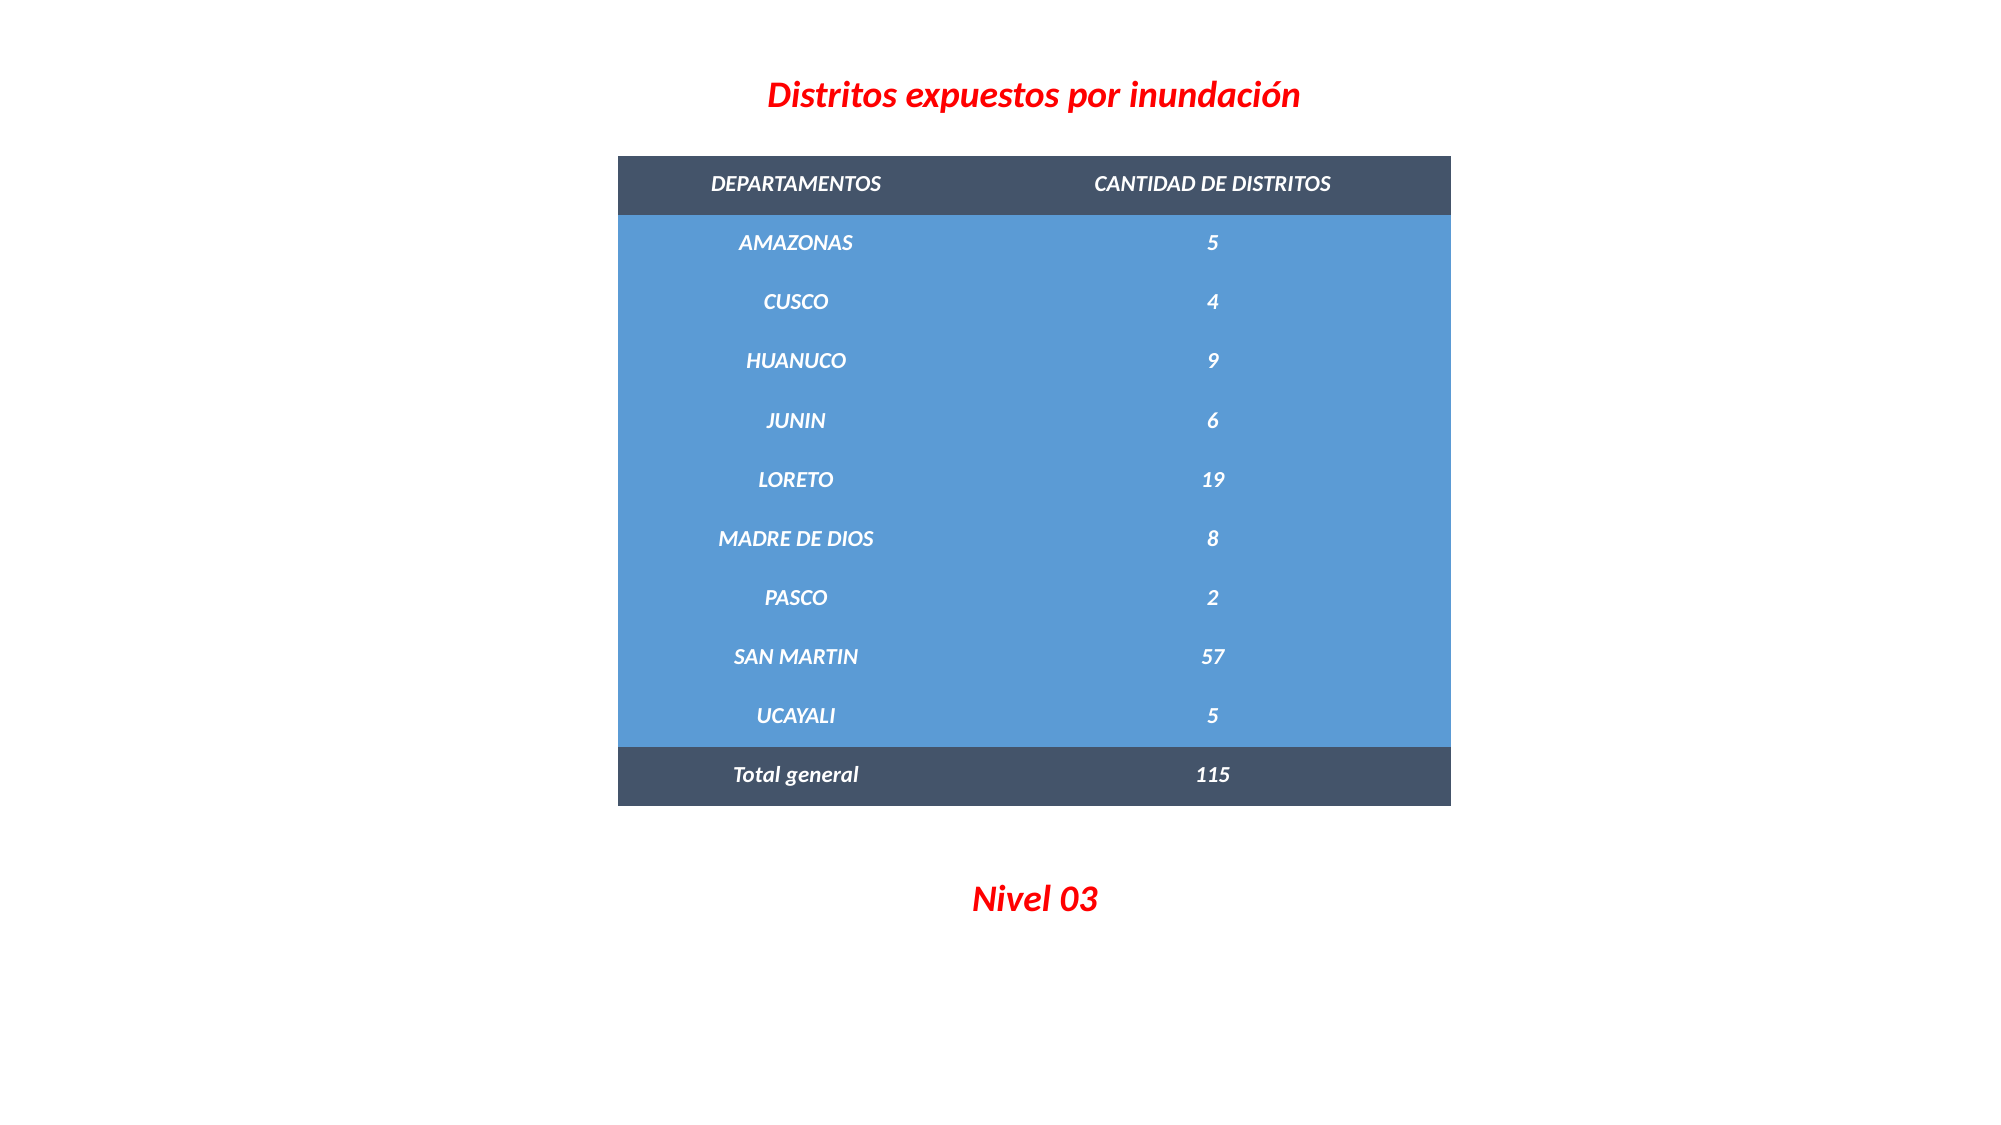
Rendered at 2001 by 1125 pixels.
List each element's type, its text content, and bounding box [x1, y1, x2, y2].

table_cell Total general [618, 747, 974, 806]
table_cell 9 [974, 333, 1451, 392]
table_cell HUANUCO [618, 333, 974, 392]
table_cell 57 [974, 628, 1451, 688]
text_box Nivel 03 [944, 866, 1125, 927]
table_cell 6 [974, 392, 1451, 451]
table_cell SAN MARTIN [618, 628, 974, 688]
table_cell 4 [974, 274, 1451, 333]
table_cell JUNIN [618, 392, 974, 451]
table_cell LORETO [618, 451, 974, 510]
table_cell 5 [974, 688, 1451, 747]
table_cell PASCO [618, 569, 974, 628]
table_cell 19 [974, 451, 1451, 510]
table_cell 5 [974, 215, 1451, 274]
table_cell UCAYALI [618, 688, 974, 747]
table_cell 115 [974, 747, 1451, 806]
table_cell MADRE DE DIOS [618, 510, 974, 569]
table_cell AMAZONAS [618, 215, 974, 274]
text_box Distritos expuestos por inundación [752, 63, 1317, 123]
table_header DEPARTAMENTOS [618, 156, 974, 215]
table_cell CUSCO [618, 274, 974, 333]
table_cell 8 [974, 510, 1451, 569]
table_header CANTIDAD DE DISTRITOS [974, 156, 1451, 215]
table_cell 2 [974, 569, 1451, 628]
